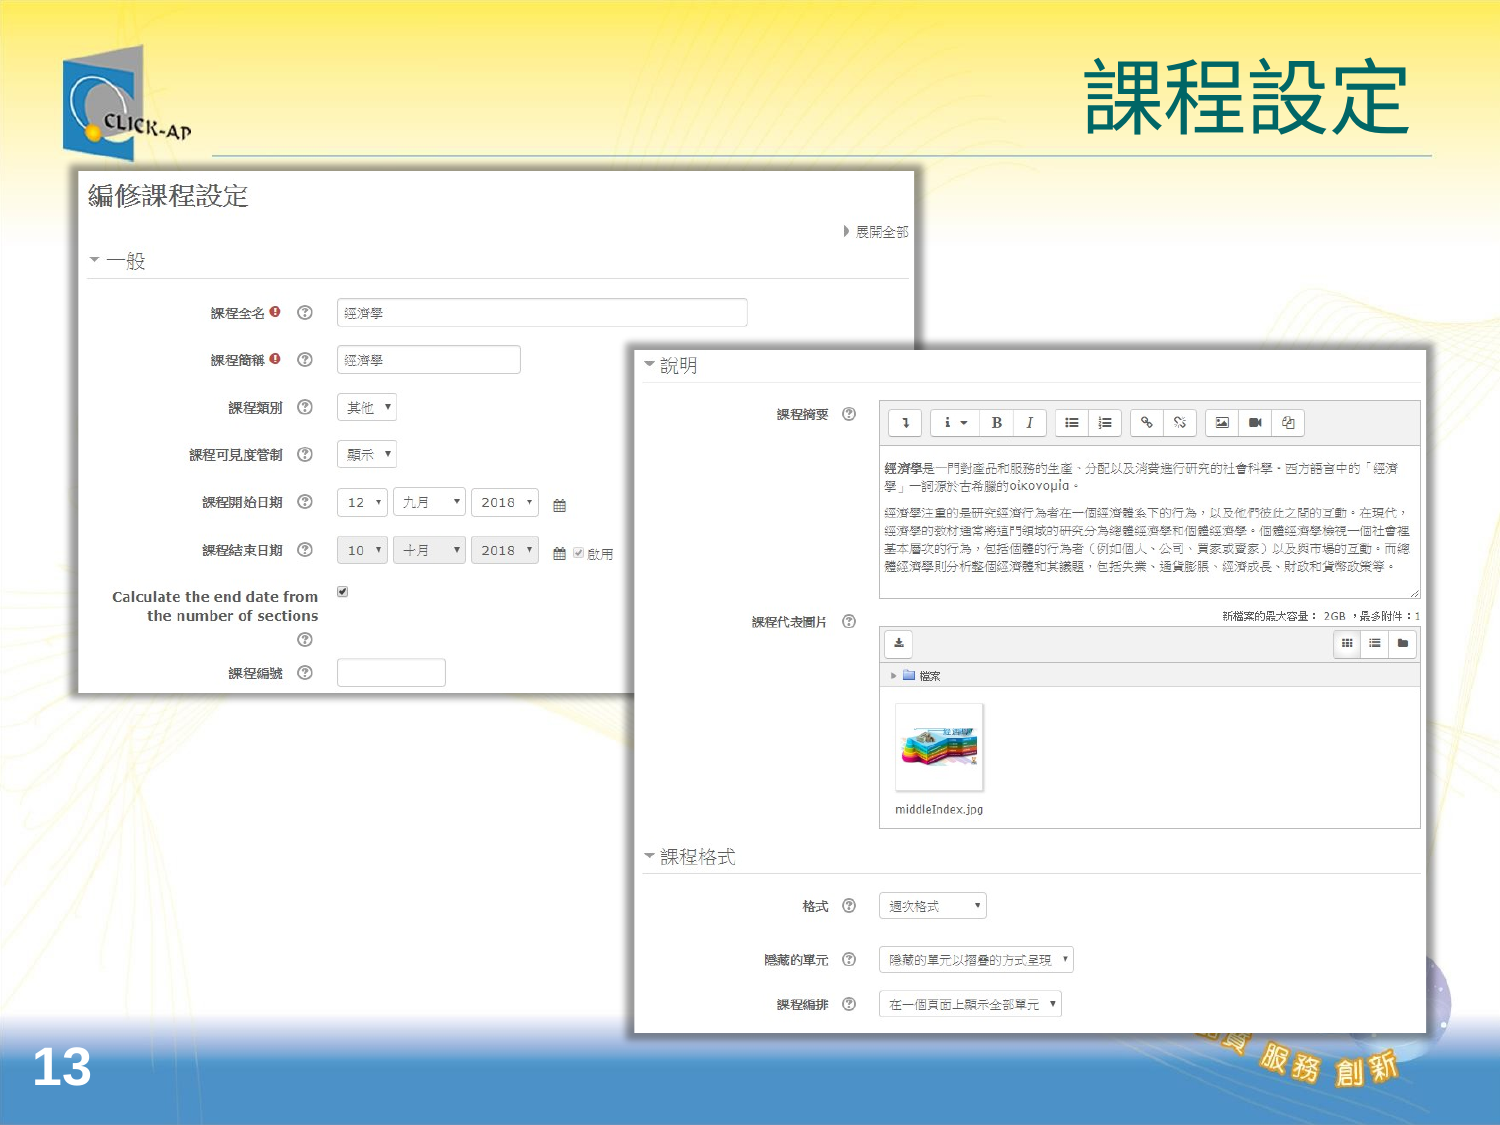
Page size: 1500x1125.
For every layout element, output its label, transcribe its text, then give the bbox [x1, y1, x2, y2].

picture [0, 0, 1500, 1125]
text_box [59, 155, 934, 709]
title 課程設定 [83, 42, 1417, 233]
text_box [634, 350, 1427, 1033]
slide_number 13 [27, 1033, 97, 1125]
text_box [615, 332, 1445, 1051]
text_box [78, 171, 915, 693]
